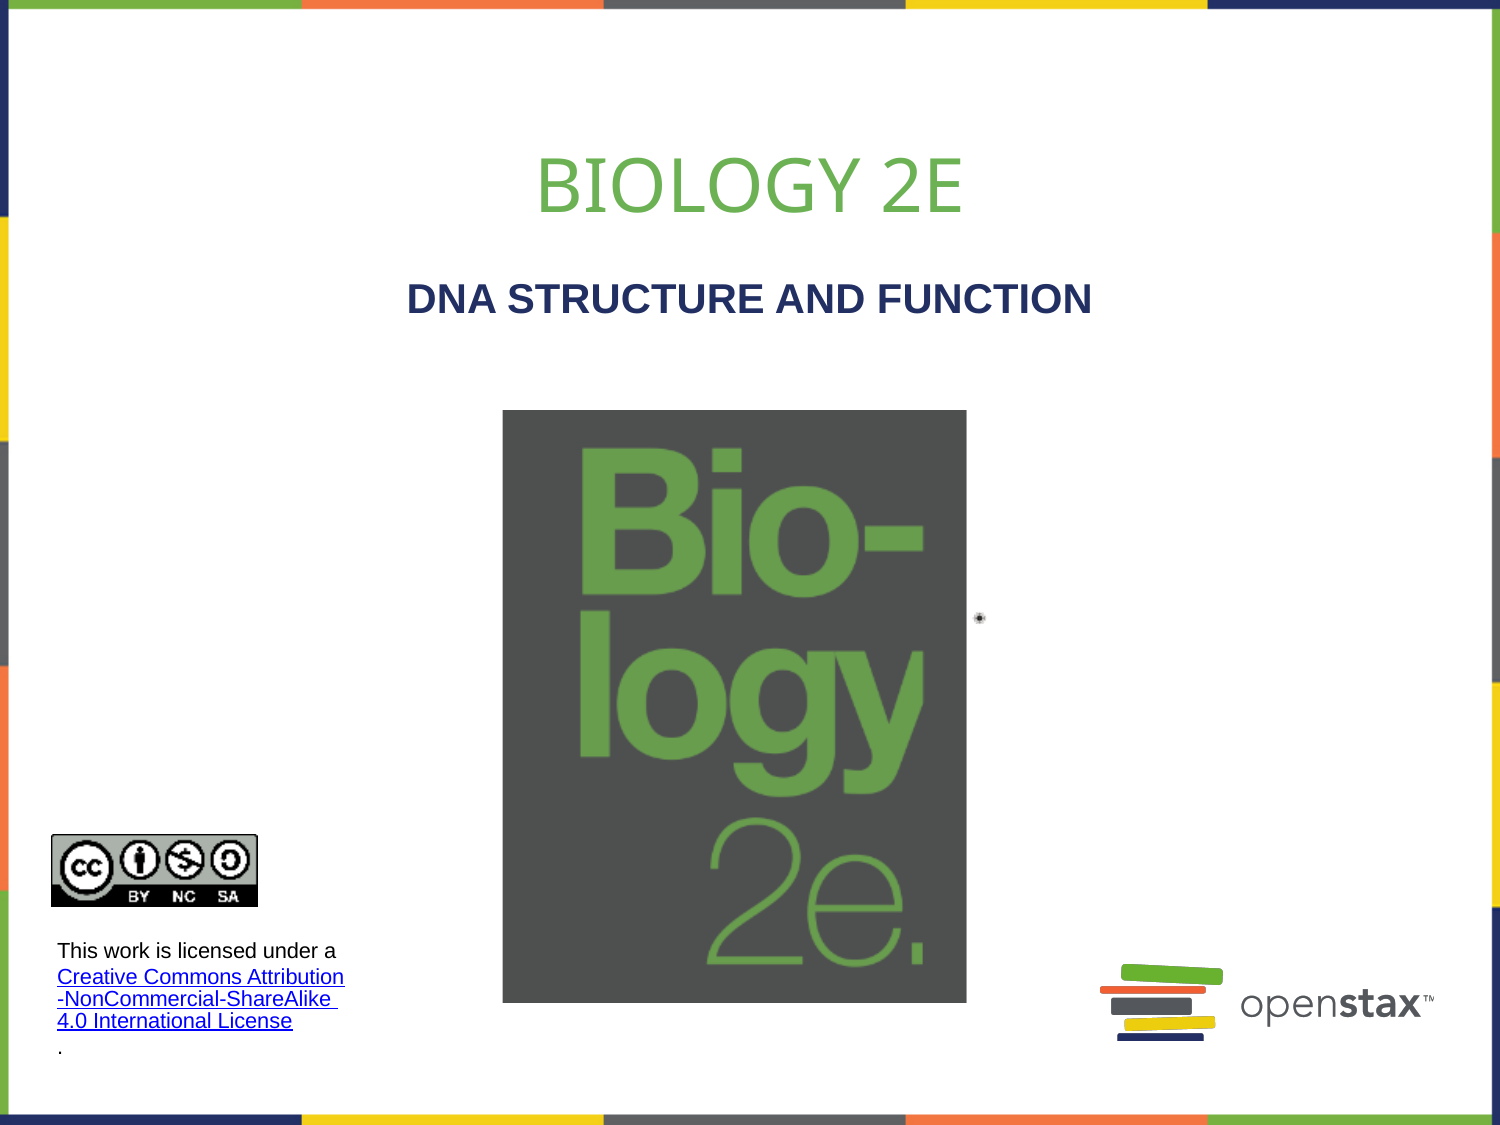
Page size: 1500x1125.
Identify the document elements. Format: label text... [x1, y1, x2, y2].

text_box BIOLOGY 2E DNA STRUCTURE AND FUNCTION [0, 129, 1500, 246]
picture [0, 246, 1500, 1125]
text_box This work is licensed under a Creative Commons Attribution-NonCommercial-ShareAlike 4.0 International License. [42, 928, 364, 1077]
picture [0, 0, 1500, 129]
